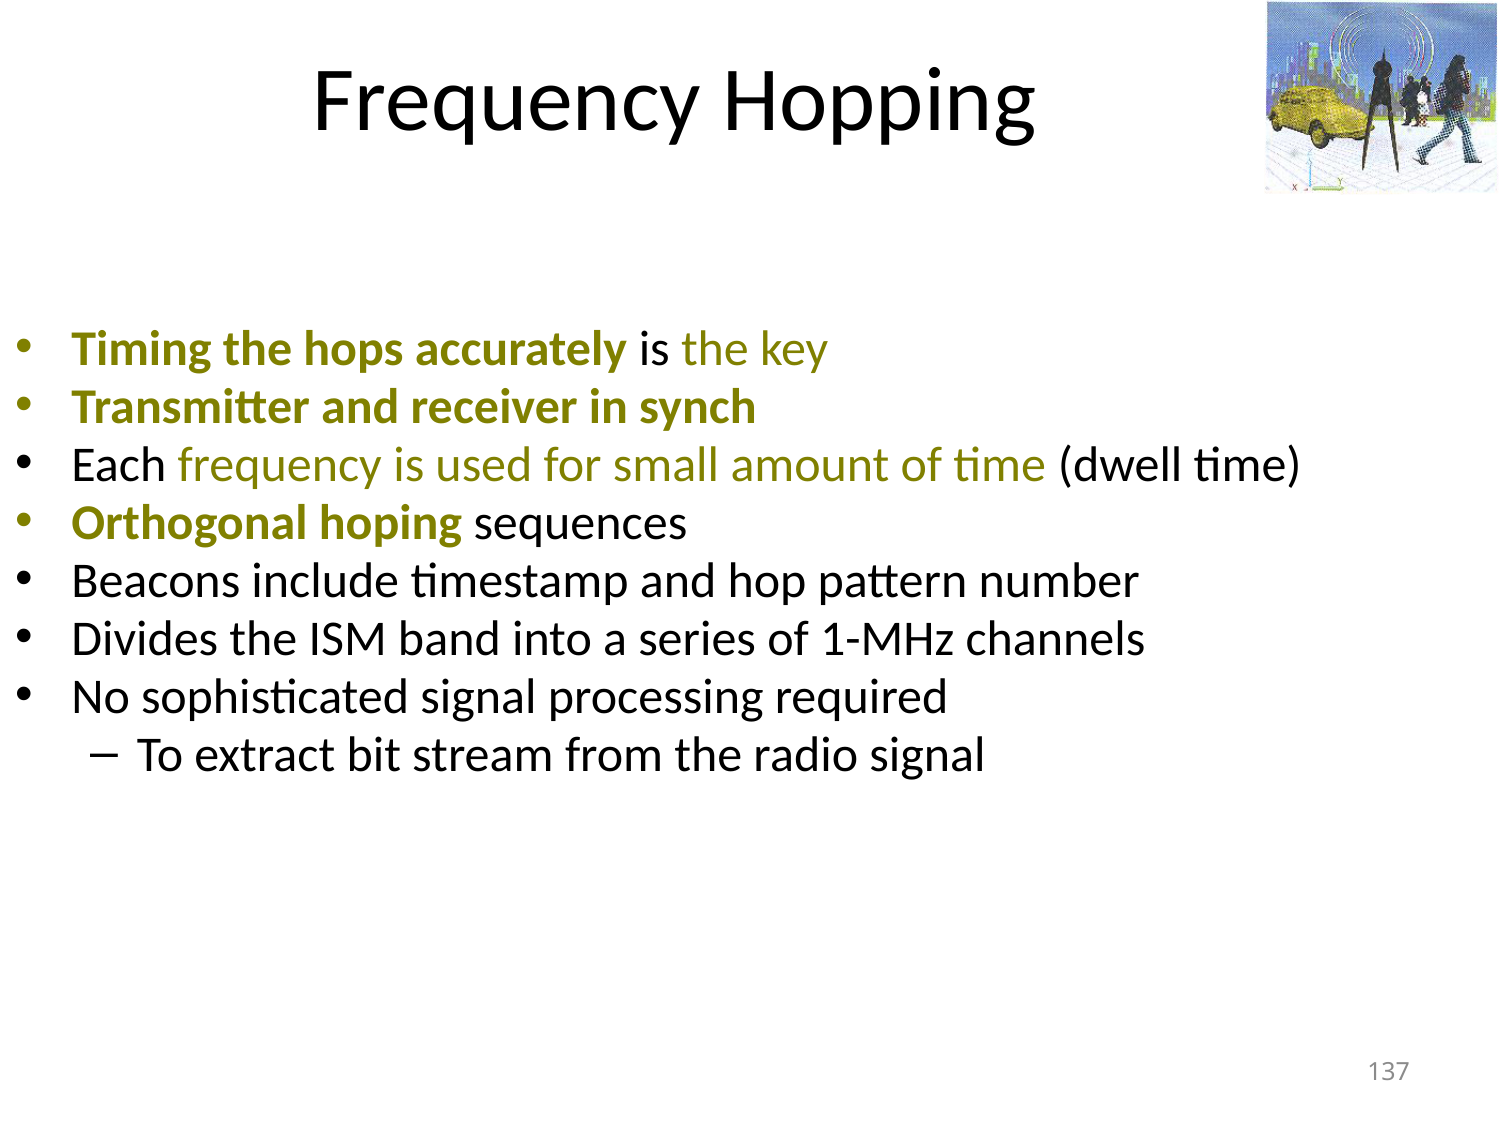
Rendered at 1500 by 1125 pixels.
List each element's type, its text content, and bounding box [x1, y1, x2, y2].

title Frequency Hopping [0, 0, 1351, 188]
list Timing the hops accurately is the key Transmitter and receiver in synch Each frequency is used for small amount of time (dwell time) Orthogonal hoping sequences Beacons include timestamp and hop pattern number Divides the ISM band into a series of 1-MHz channels No sophisticated signal processing required To extract bit stream from the radio signal [0, 249, 1500, 969]
picture [1262, 0, 1500, 195]
slide_number 137 [1074, 1042, 1425, 1103]
